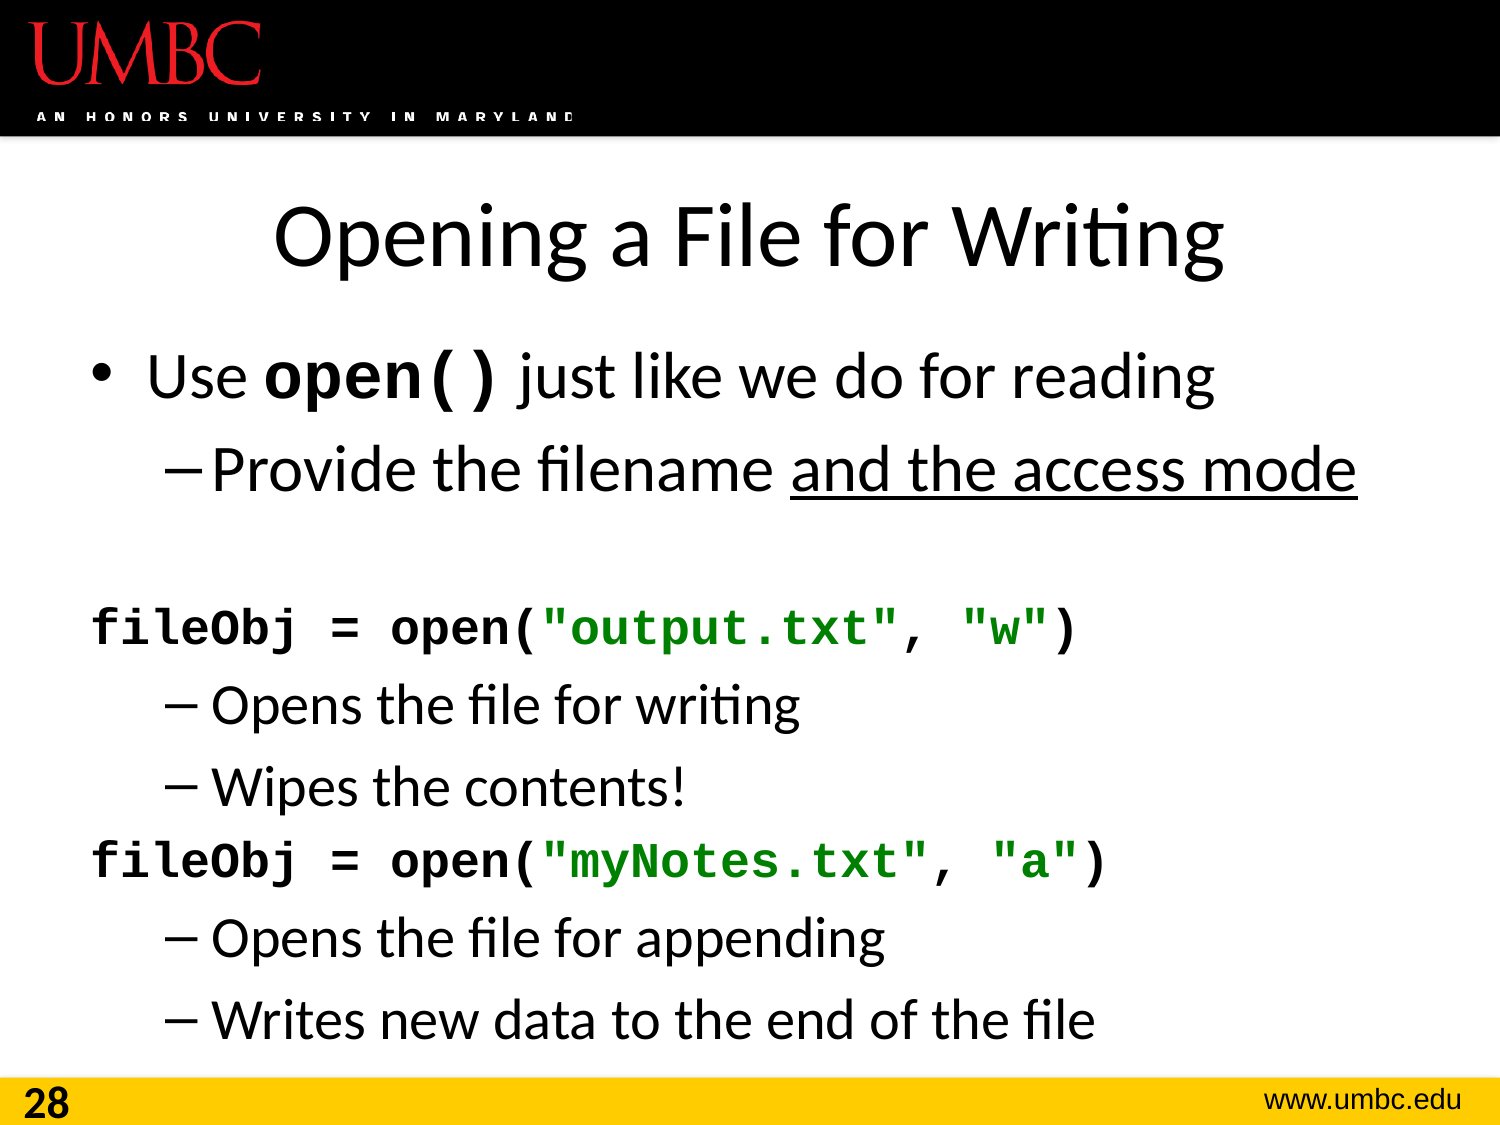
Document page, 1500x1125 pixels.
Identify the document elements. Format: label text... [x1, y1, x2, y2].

slide_number 28 [0, 1065, 94, 1125]
title Opening a File for Writing [75, 136, 1425, 324]
list Use open() just like we do for reading Provide the filename and the access mode fileObj = open("output.txt", "w") Opens the file for writing Wipes the contents! fileObj = open("myNotes.txt", "a") Opens the file for appending Writes new data to the end of the file [75, 324, 1425, 1066]
